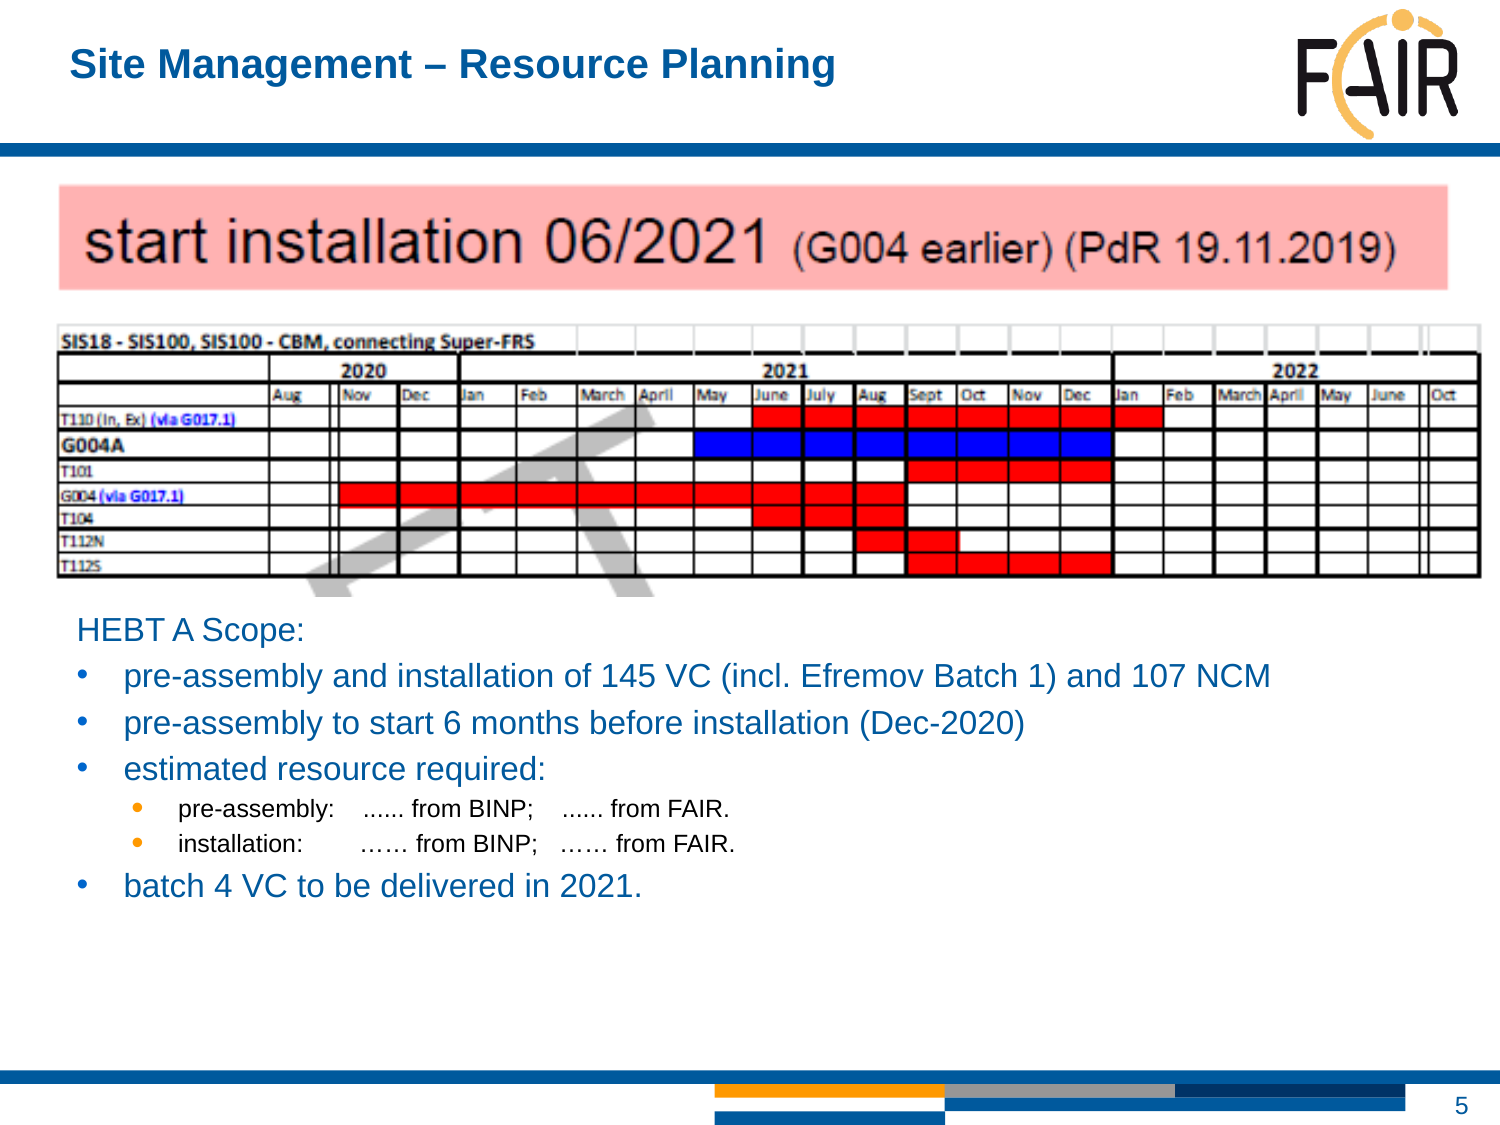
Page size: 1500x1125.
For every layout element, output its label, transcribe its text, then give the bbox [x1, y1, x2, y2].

picture [1296, 6, 1459, 30]
text_box HEBT A Scope: pre-assembly and installation of 145 VC (incl. Efremov Batch 1) and 107 NCM pre-assembly to start 6 months before installation (Dec-2020) estimated resource required: pre-assembly: ...... from BINP; ...... from FAIR. installation: …… from BINP; …… from FAIR. batch 4 VC to be delivered in 2021. [41, 607, 1470, 1048]
text_box [72, 30, 1484, 126]
picture [1296, 132, 1459, 142]
picture [52, 178, 1500, 597]
text_box Site Management – Resource Planning [69, 36, 1482, 132]
slide_number 5 [1364, 1083, 1485, 1125]
